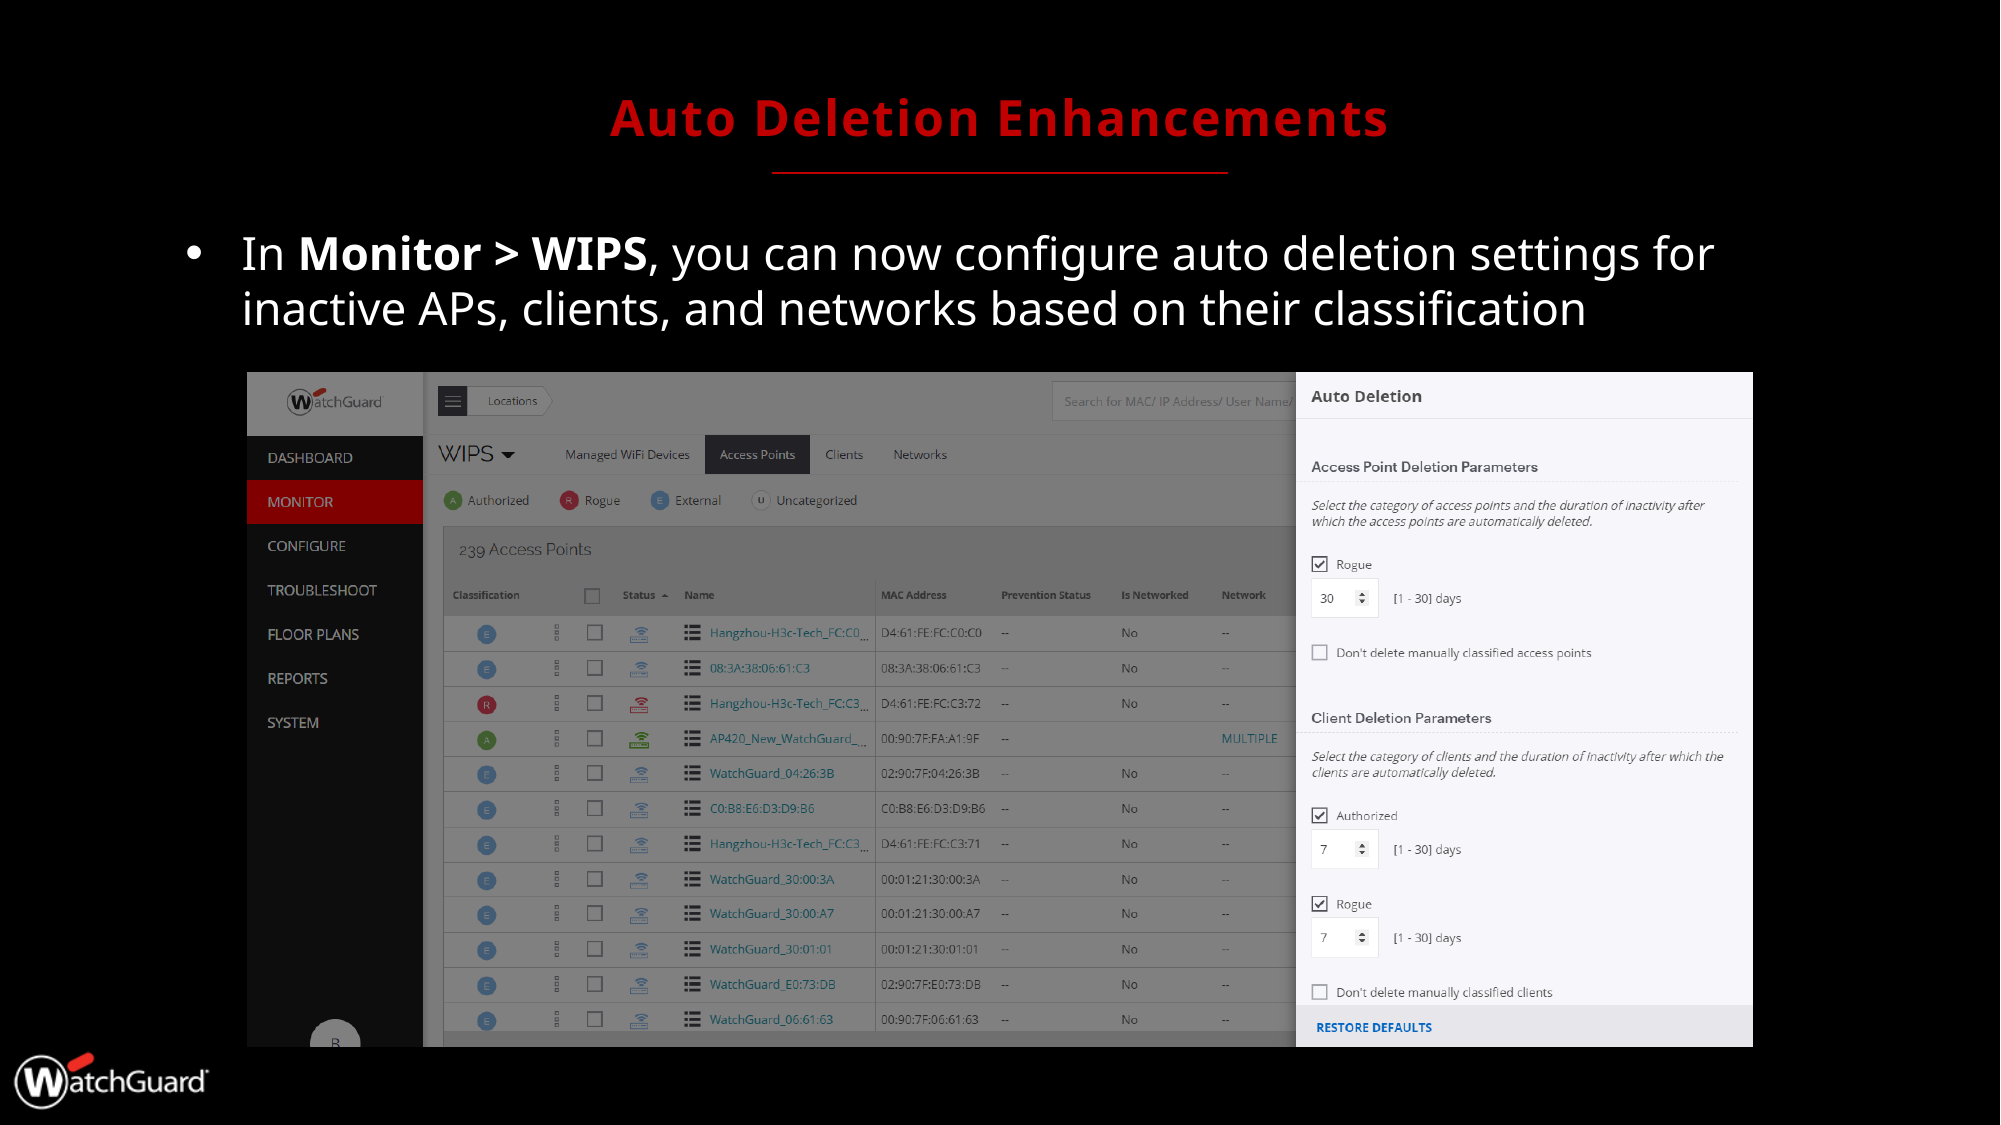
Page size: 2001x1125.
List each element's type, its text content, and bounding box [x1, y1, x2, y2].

picture [247, 372, 1753, 1047]
title Auto Deletion Enhancements [347, 78, 1653, 154]
list In Monitor > WIPS, you can now configure auto deletion settings for inactive APs, clients, and networks based on their classification [170, 216, 1830, 1037]
picture [5, 1043, 216, 1119]
